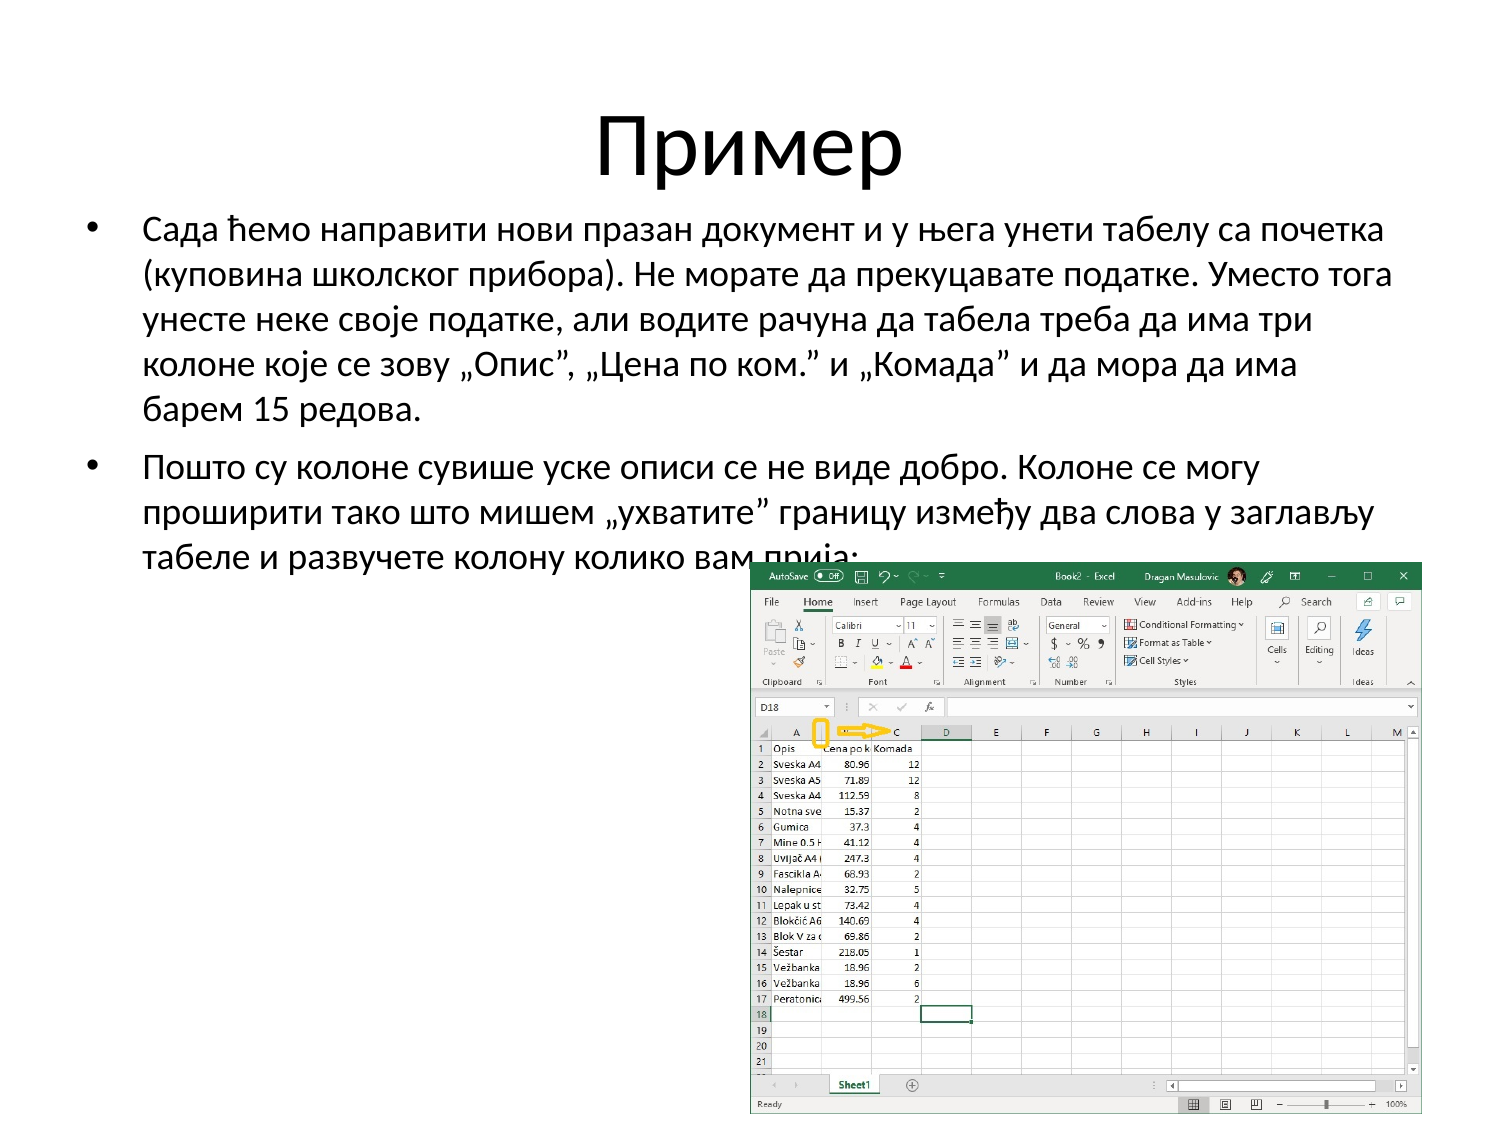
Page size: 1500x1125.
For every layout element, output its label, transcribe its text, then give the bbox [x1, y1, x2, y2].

title Пример [75, 45, 1425, 233]
picture [749, 562, 1422, 1115]
list Сада ћемо направити нови празан документ и у њега унети табелу са почетка (куповина школског прибора). Не морате да прекуцавате податке. Уместо тога унесте неке своје податке, али водите рачуна да табела треба да има три колоне које се зову „Опис”, „Цена по ком.” и „Комада” и да мора да има барем 15 редова. Пошто су колоне сувише уске описи се не виде добро. Колоне се могу проширити тако што мишем „ухватите” границу између два слова у заглављу табеле и развучете колону колико вам прија: [71, 196, 1422, 939]
